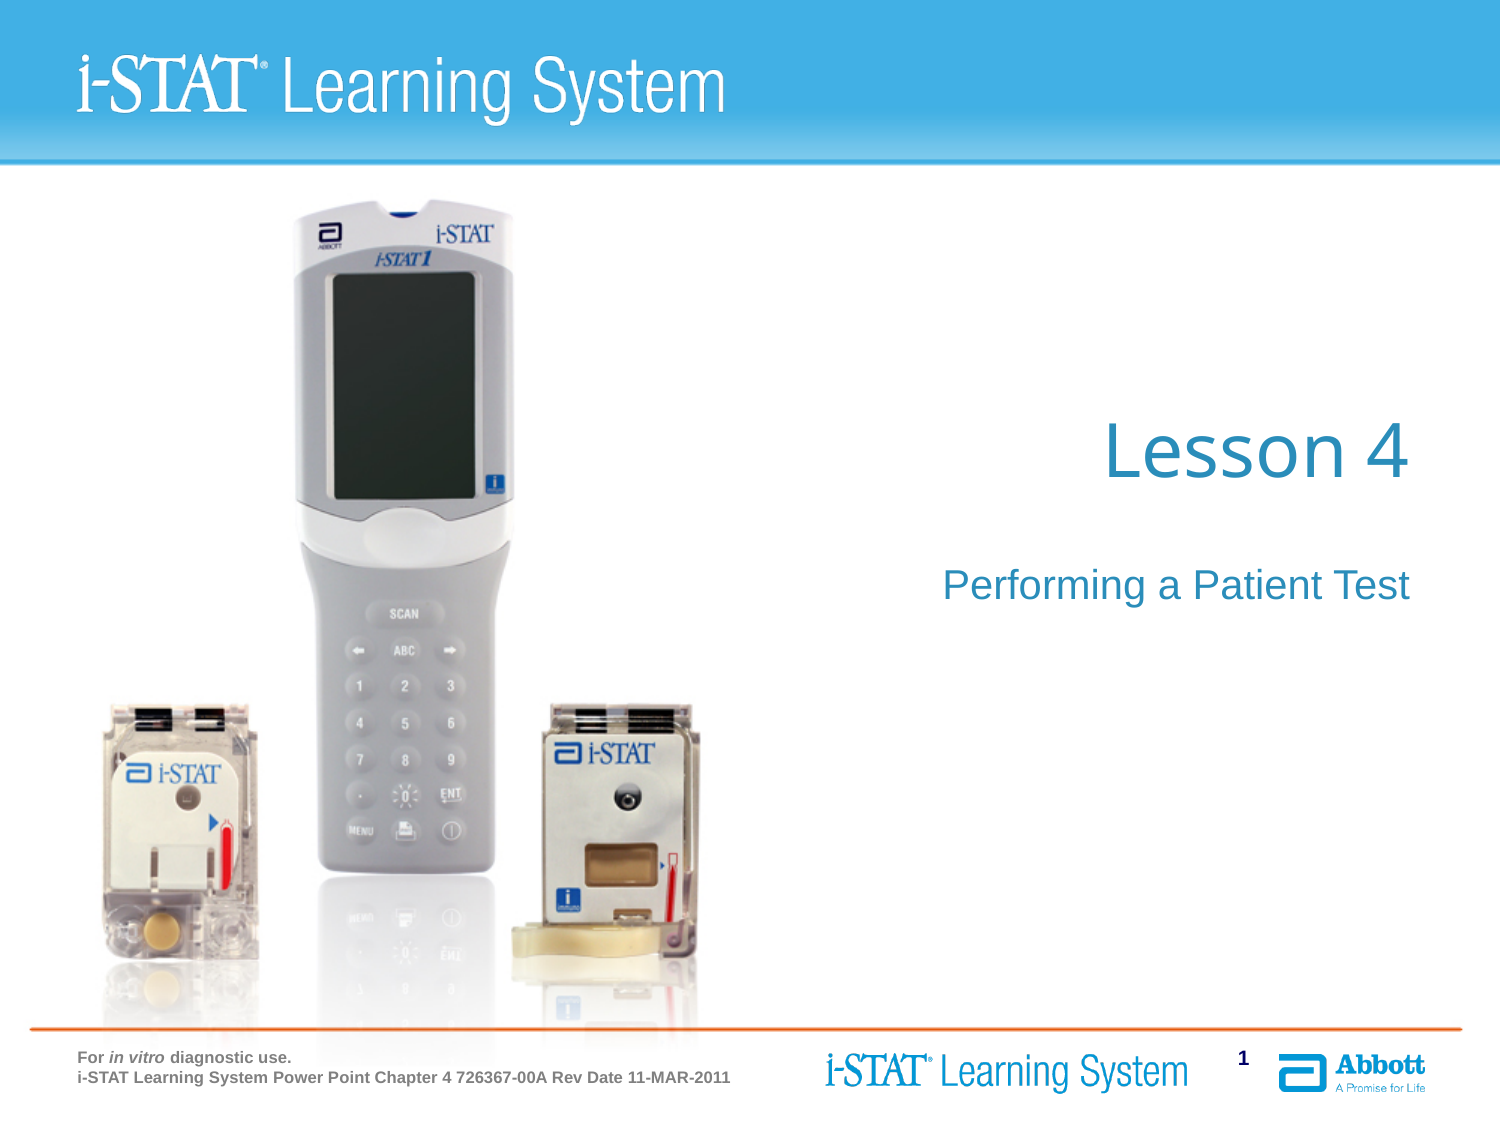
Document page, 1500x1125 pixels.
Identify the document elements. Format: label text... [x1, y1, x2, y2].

title Lesson 4 [612, 362, 1426, 549]
footer For in vitro diagnostic use. i-STAT Learning System Power Point Chapter 4 726367-00A Rev Date 11-MAR-2011 [62, 1039, 1188, 1091]
picture [0, 0, 1500, 1125]
subtitle Performing a Patient Test [612, 549, 1426, 663]
